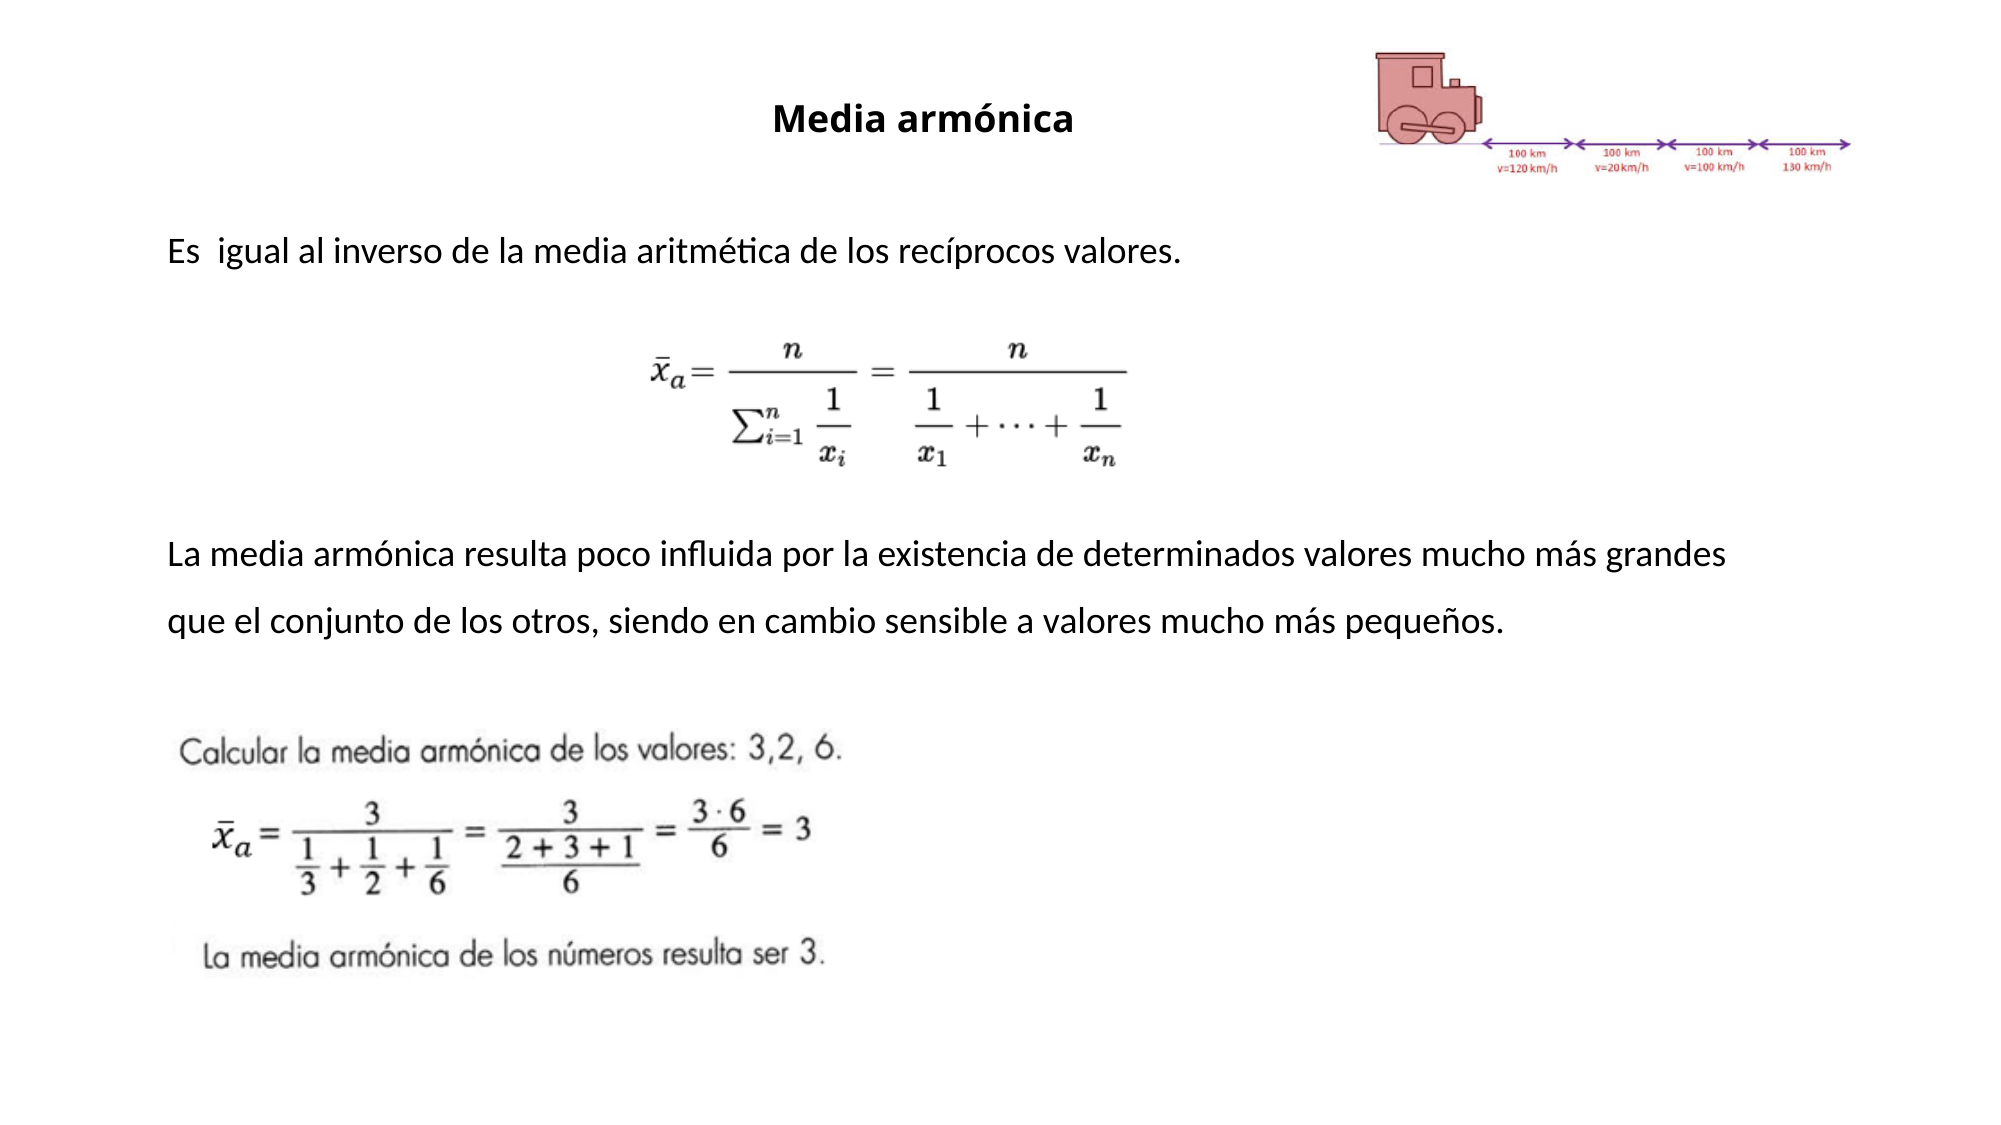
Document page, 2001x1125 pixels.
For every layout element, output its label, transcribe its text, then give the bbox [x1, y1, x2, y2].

picture [168, 728, 863, 996]
picture [645, 340, 1133, 484]
text_box La media armónica resulta poco influida por la existencia de determinados valores mucho más grandes que el conjunto de los otros, siendo en cambio sensible a valores mucho más pequeños. [152, 498, 1788, 649]
text_box Media armónica [95, 87, 1367, 148]
text_box Es igual al inverso de la media aritmética de los recíprocos valores. [152, 196, 1836, 279]
picture [1367, 37, 1861, 197]
